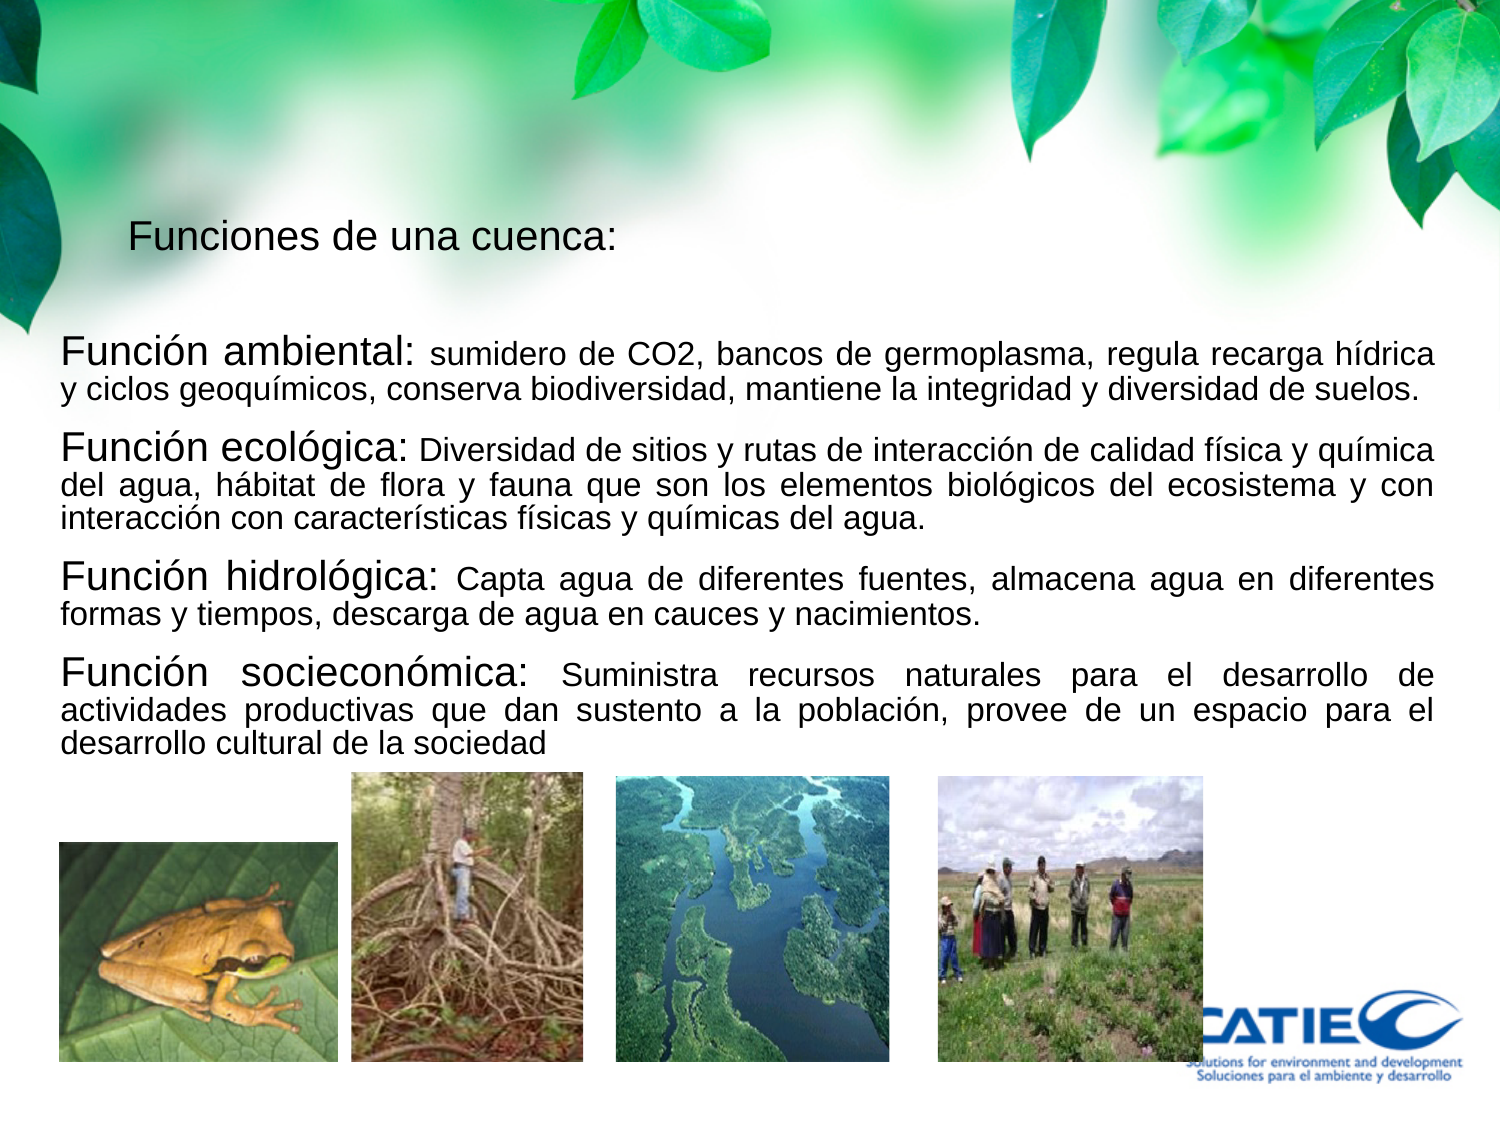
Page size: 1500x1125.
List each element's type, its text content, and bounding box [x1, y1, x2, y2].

picture [0, 0, 1500, 1125]
title Funciones de una cuenca: [112, 183, 1388, 267]
subtitle Función ambiental: sumidero de CO2, bancos de germoplasma, regula recarga hídrica y ciclos geoquímicos, conserva biodiversidad, mantiene la integridad y diversidad de suelos. Función ecológica: Diversidad de sitios y rutas de interacción de calidad física y química del agua, hábitat de flora y fauna que son los elementos biológicos del ecosistema y con interacción con características físicas y químicas del agua. Función hidrológica: Capta agua de diferentes fuentes, almacena agua en diferentes formas y tiempos, descarga de agua en cauces y nacimientos. Función socieconómica: Suministra recursos naturales para el desarrollo de actividades productivas que dan sustento a la población, provee de un espacio para el desarrollo cultural de la sociedad [45, 324, 1452, 1022]
